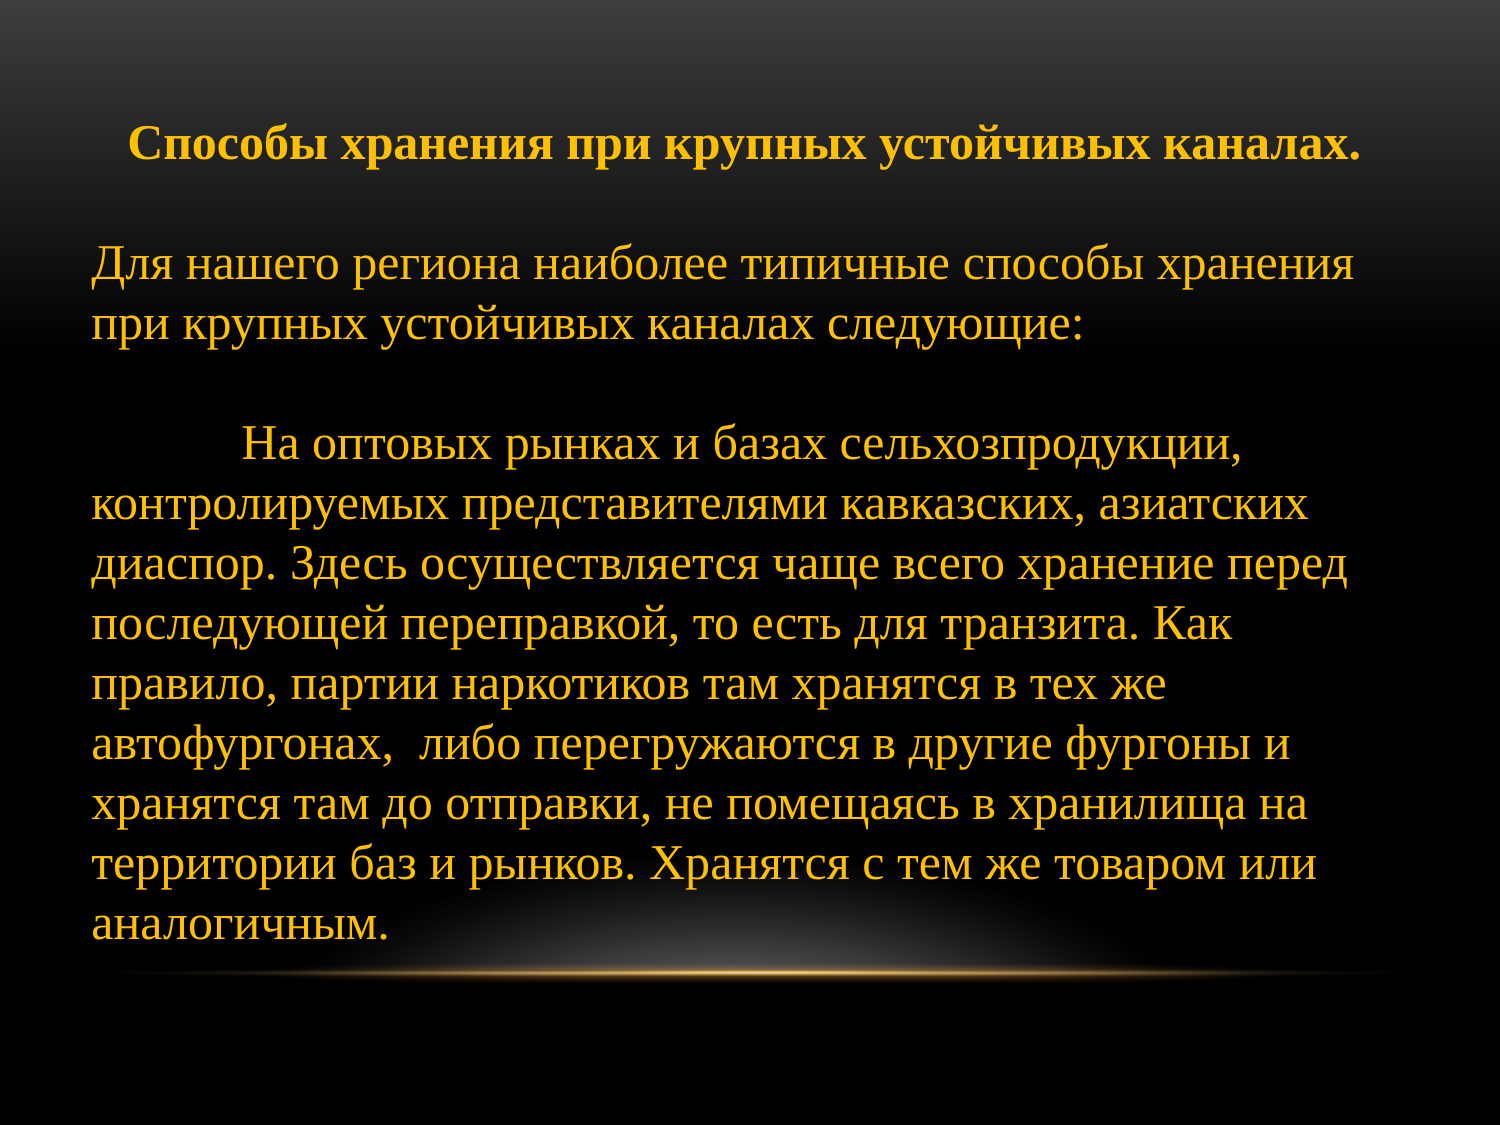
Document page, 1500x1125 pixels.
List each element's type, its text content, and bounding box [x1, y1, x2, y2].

text_box Способы хранения при крупных устойчивых каналах. Для нашего региона наиболее типичные способы хранения при крупных устойчивых каналах следующие:  На оптовых рынках и базах сельхозпродукции, контролируемых представителями кавказских, азиатских диаспор. Здесь осуществляется чаще всего хранение перед последующей переправкой, то есть для транзита. Как правило, партии наркотиков там хранятся в тех же автофургонах, либо перегружаются в другие фургоны и хранятся там до отправки, не помещаясь в хранилища на территории баз и рынков. Хранятся с тем же товаром или аналогичным. [76, 101, 1412, 957]
picture [0, 0, 1500, 1125]
